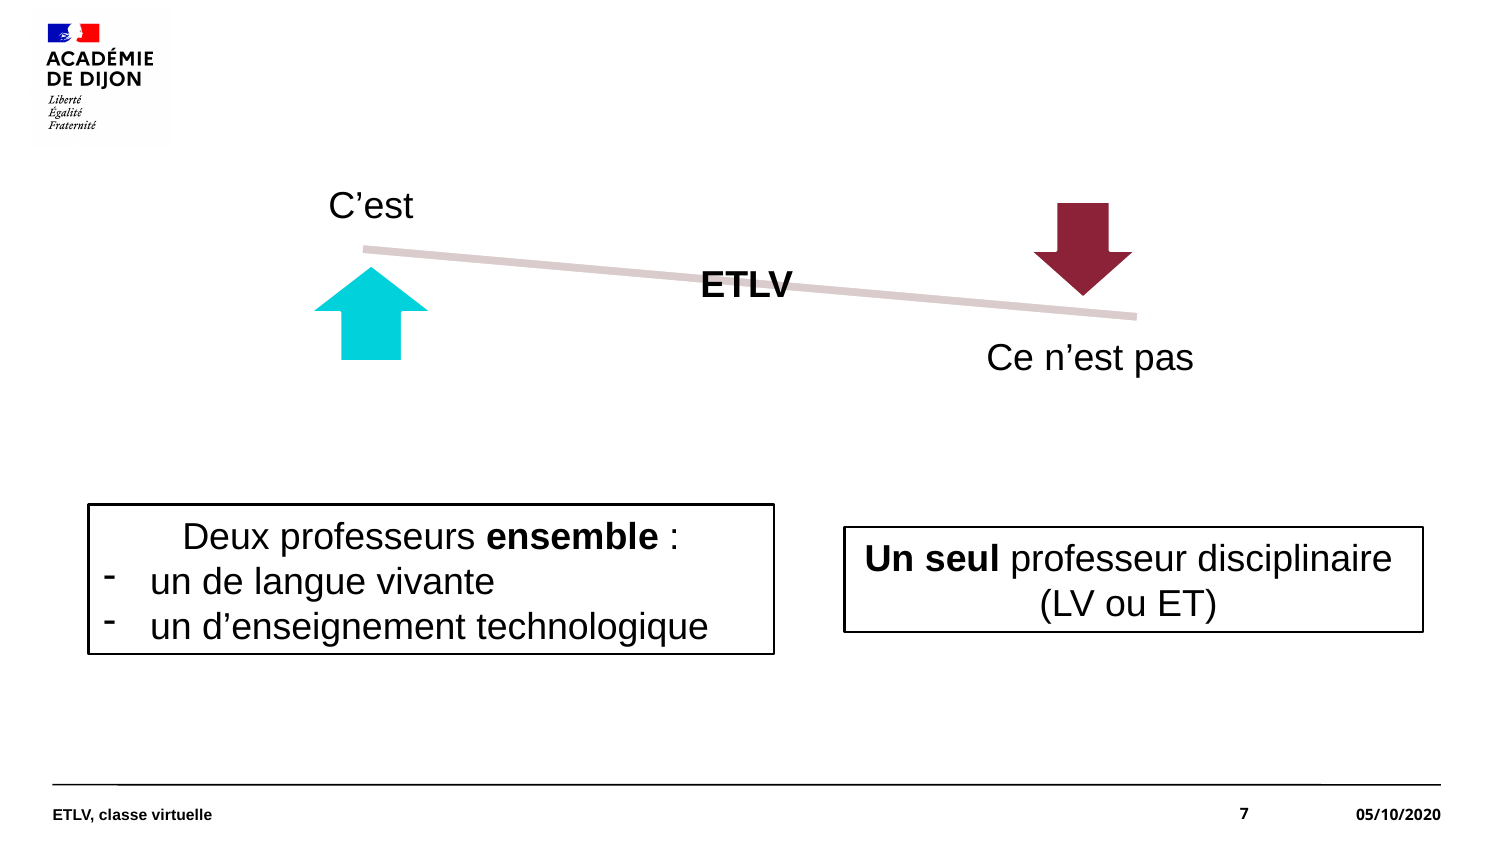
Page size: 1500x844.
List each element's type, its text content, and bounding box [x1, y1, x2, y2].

picture [29, 5, 172, 148]
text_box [218, 173, 1282, 387]
footer ETLV, classe virtuelle [52, 784, 1010, 844]
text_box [88, 504, 1424, 657]
slide_number 7 [1027, 784, 1249, 844]
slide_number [1249, 784, 1441, 844]
